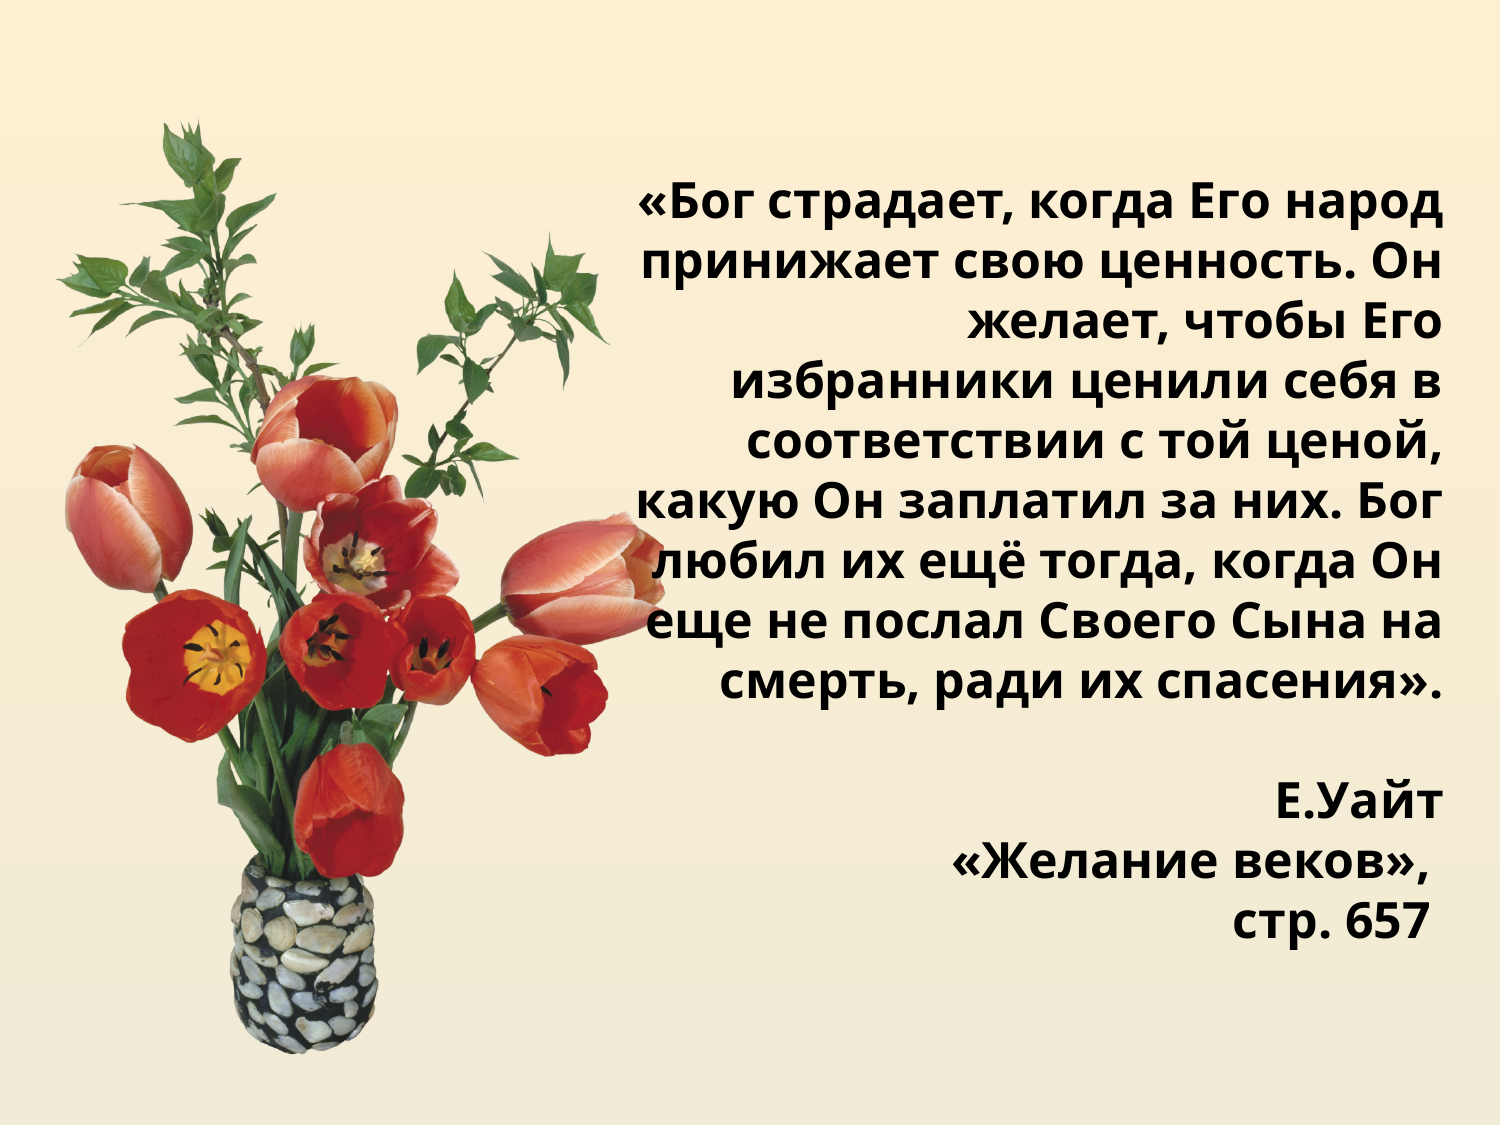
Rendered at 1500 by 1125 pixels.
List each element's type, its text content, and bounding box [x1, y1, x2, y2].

picture [52, 113, 666, 1055]
text_box «Бог страдает, когда Его народ принижает свою ценность. Он желает, чтобы Его избранники ценили себя в соответствии с той ценой, какую Он заплатил за них. Бог любил их ещё тогда, когда Он еще не послал Своего Сына на смерть, ради их спасения». Е.Уайт «Желание веков», стр. 657 [669, 160, 1459, 956]
